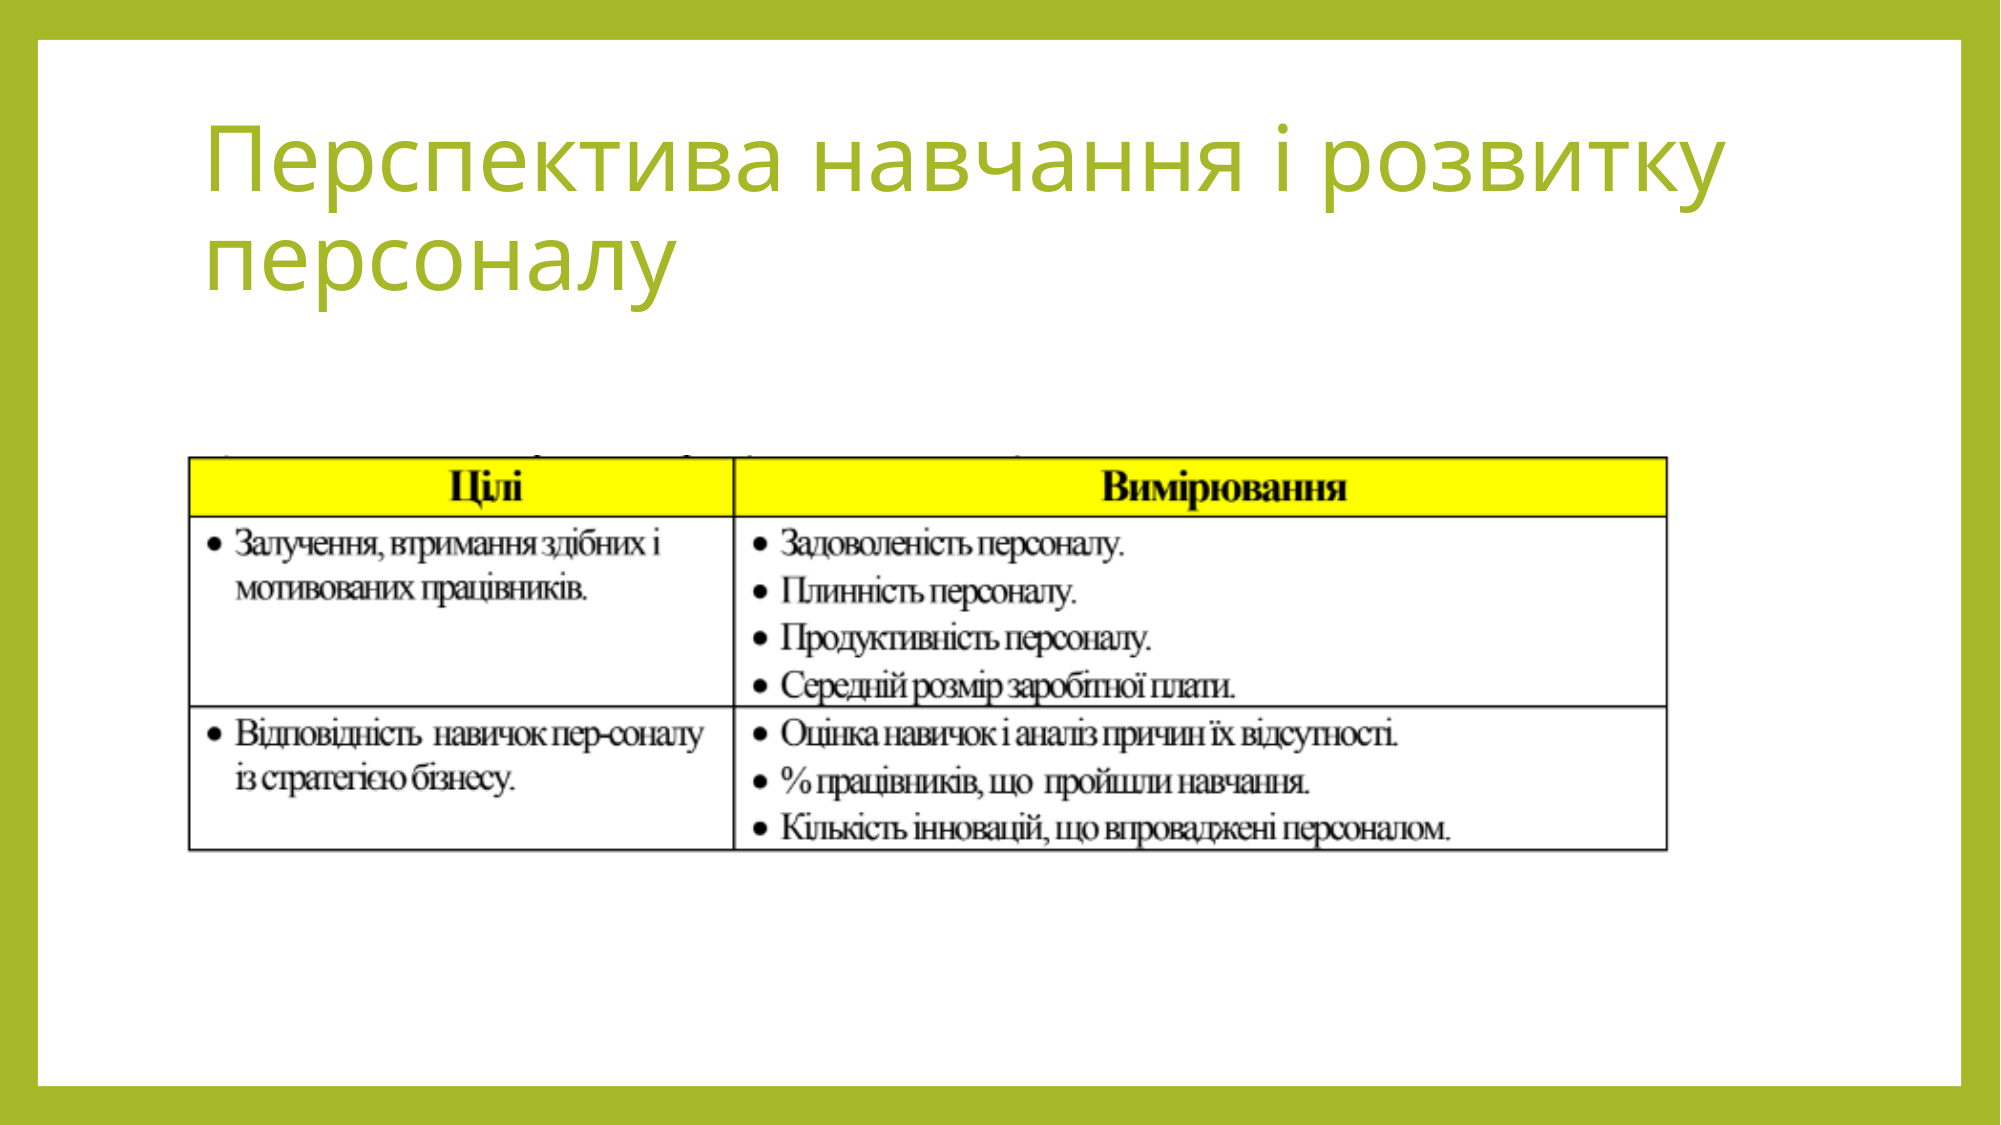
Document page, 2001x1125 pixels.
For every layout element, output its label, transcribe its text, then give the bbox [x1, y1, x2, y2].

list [187, 455, 1672, 855]
title Перспектива навчання і розвитку персоналу [187, 99, 1808, 323]
